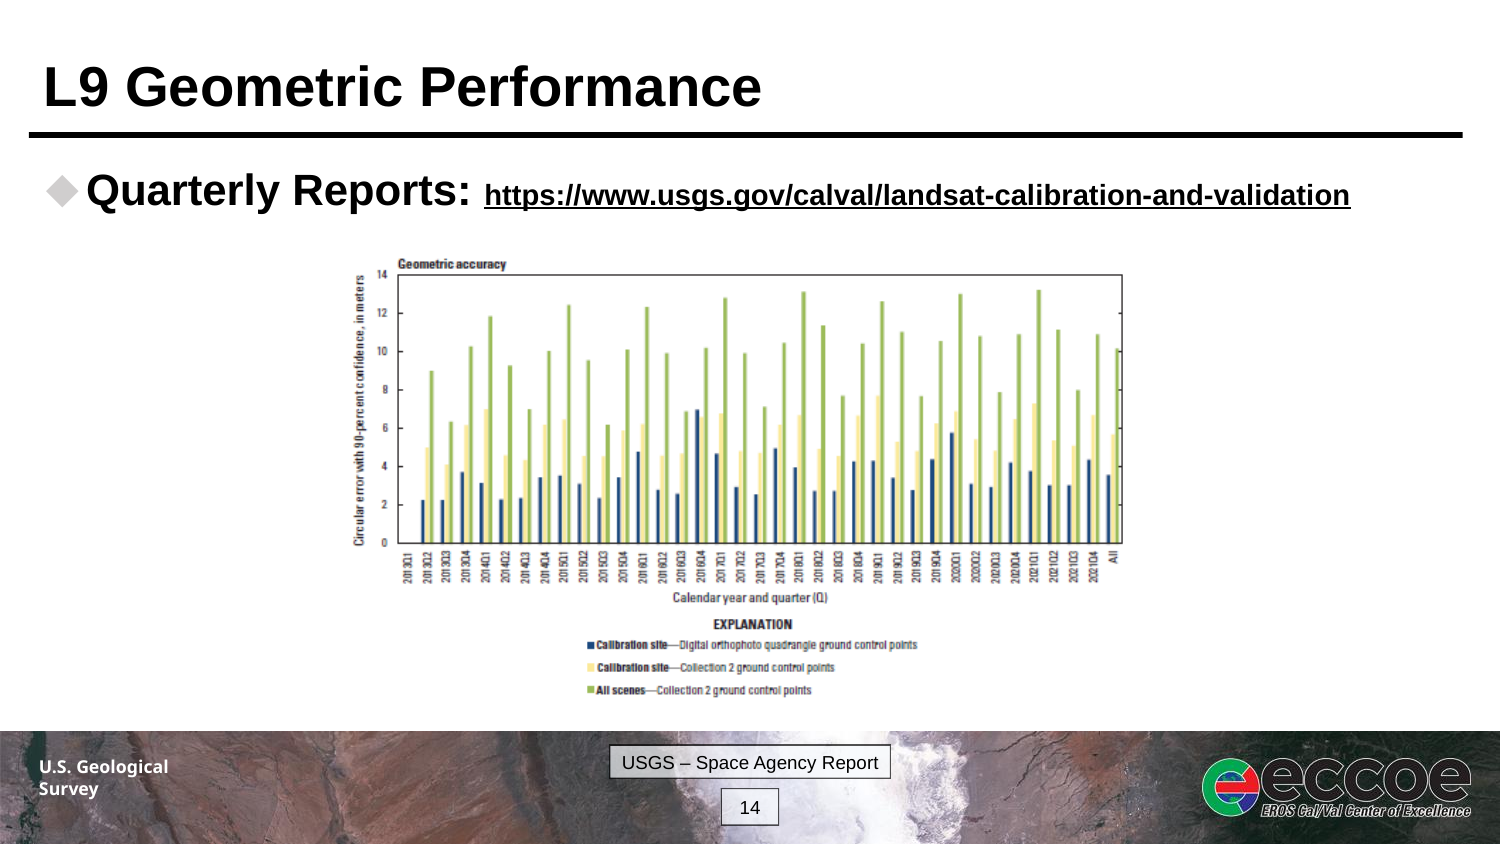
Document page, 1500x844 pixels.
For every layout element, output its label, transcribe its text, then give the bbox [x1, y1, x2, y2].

title L9 Geometric Performance [28, 43, 1317, 124]
list Quarterly Reports: https://www.usgs.gov/calval/landsat-calibration-and-validation [28, 154, 1444, 706]
picture [0, 731, 1500, 844]
picture [331, 239, 1141, 706]
